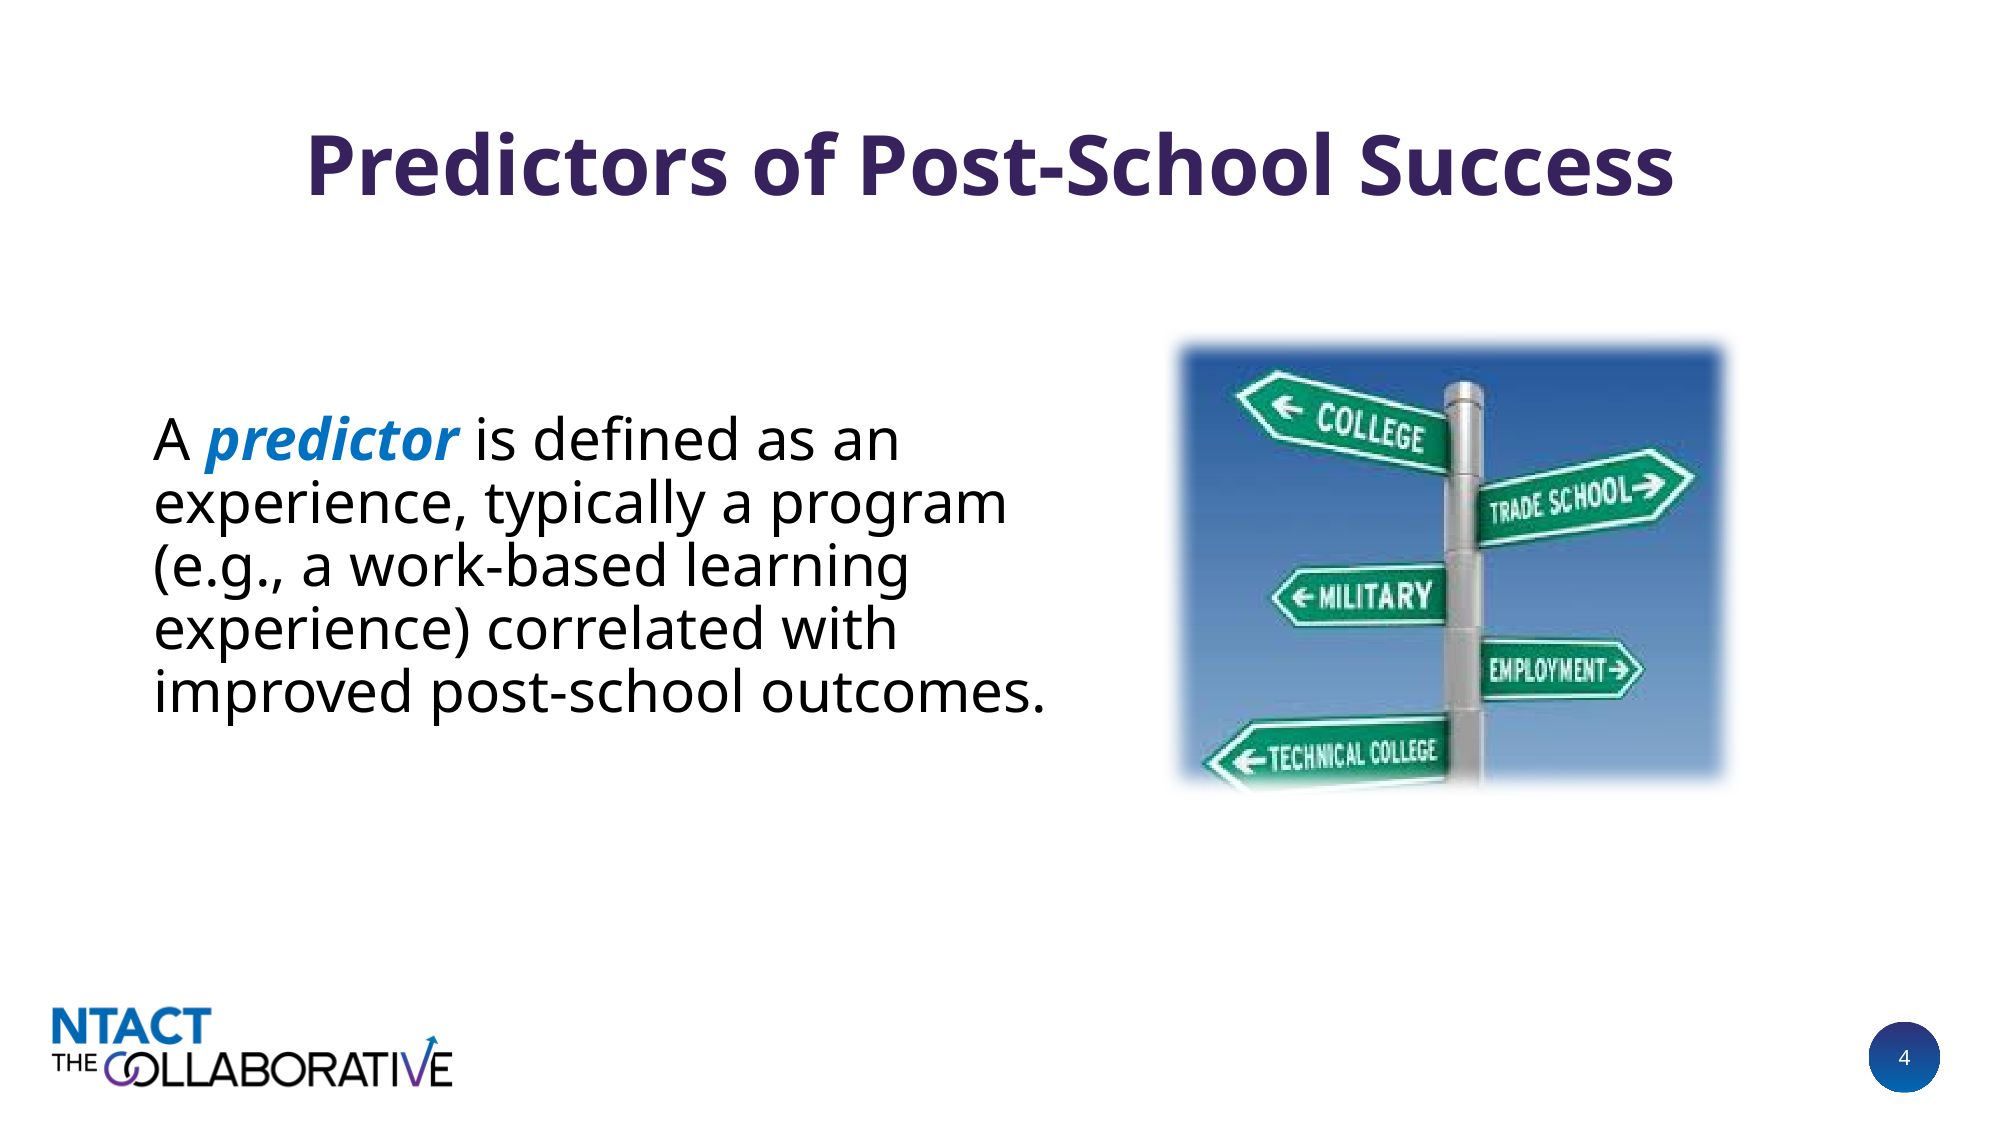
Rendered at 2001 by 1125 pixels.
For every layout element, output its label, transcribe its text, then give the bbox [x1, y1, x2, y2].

list A predictor is defined as an experience, typically a program (e.g., a work-based learning experience) correlated with improved post-school outcomes. [139, 402, 1081, 898]
picture [51, 933, 454, 1125]
title Predictors of Post-School Success [42, 59, 1940, 278]
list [1162, 327, 1741, 798]
